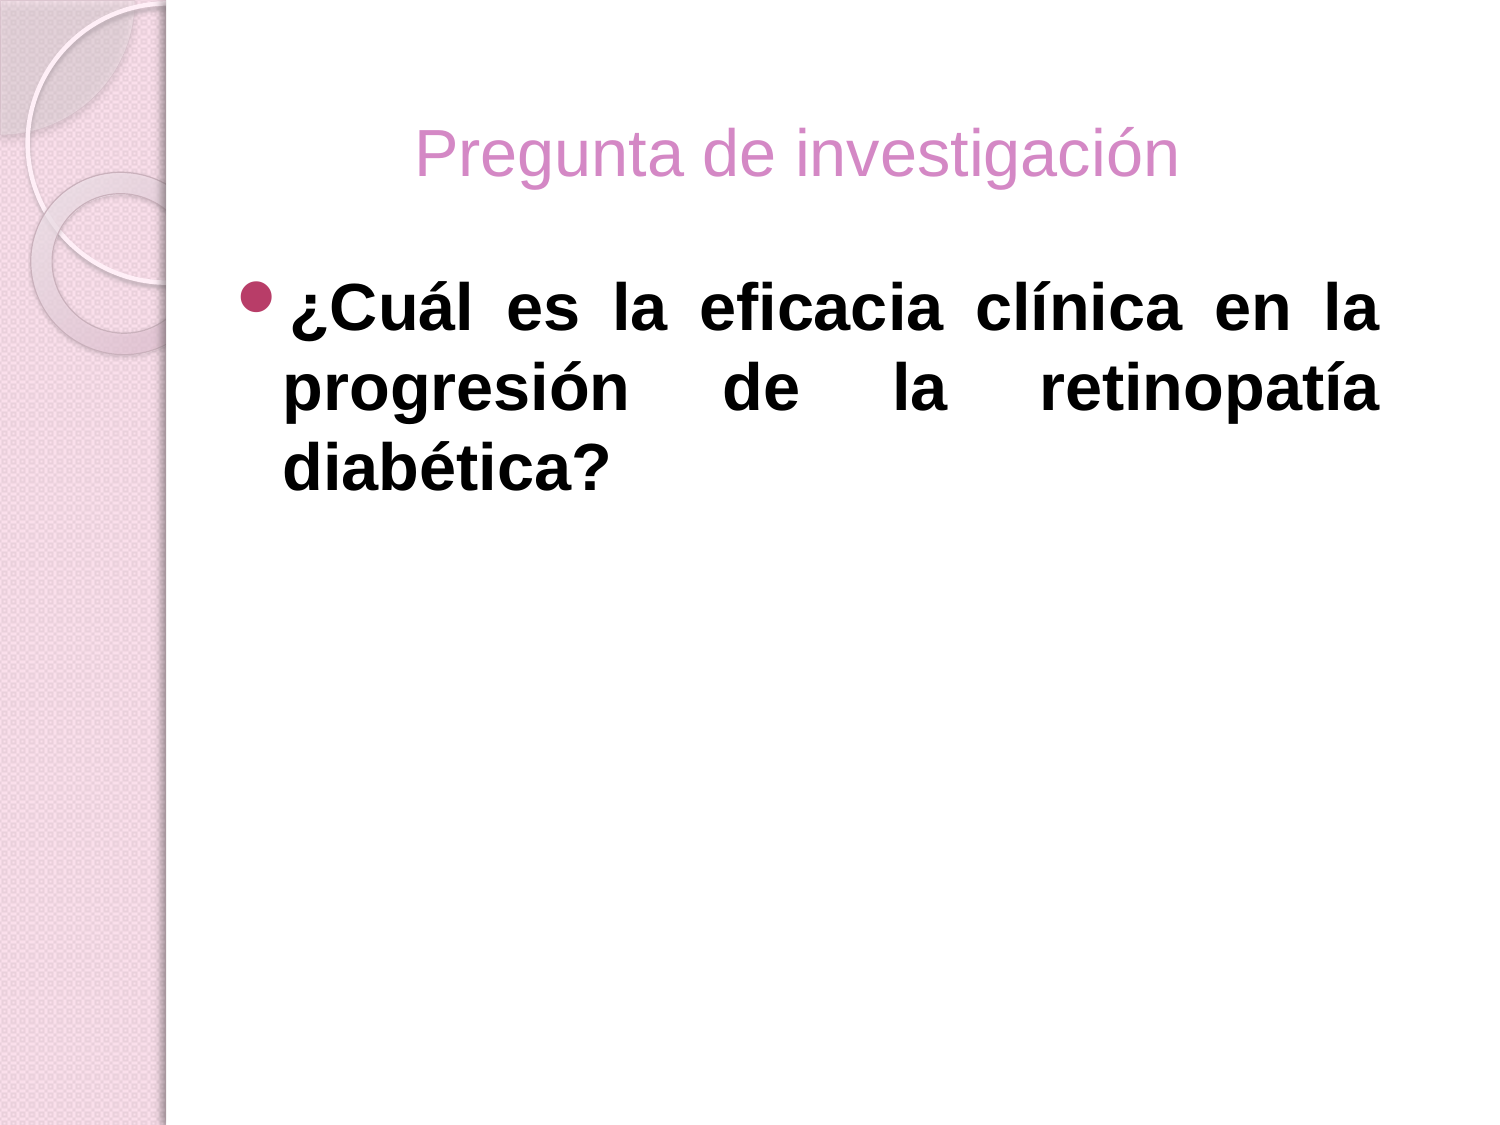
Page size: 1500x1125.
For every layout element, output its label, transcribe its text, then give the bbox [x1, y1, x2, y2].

title Pregunta de investigación [395, 48, 1200, 252]
list ¿Cuál es la eficacia clínica en la progresión de la retinopatía diabética? [207, 256, 1396, 1052]
